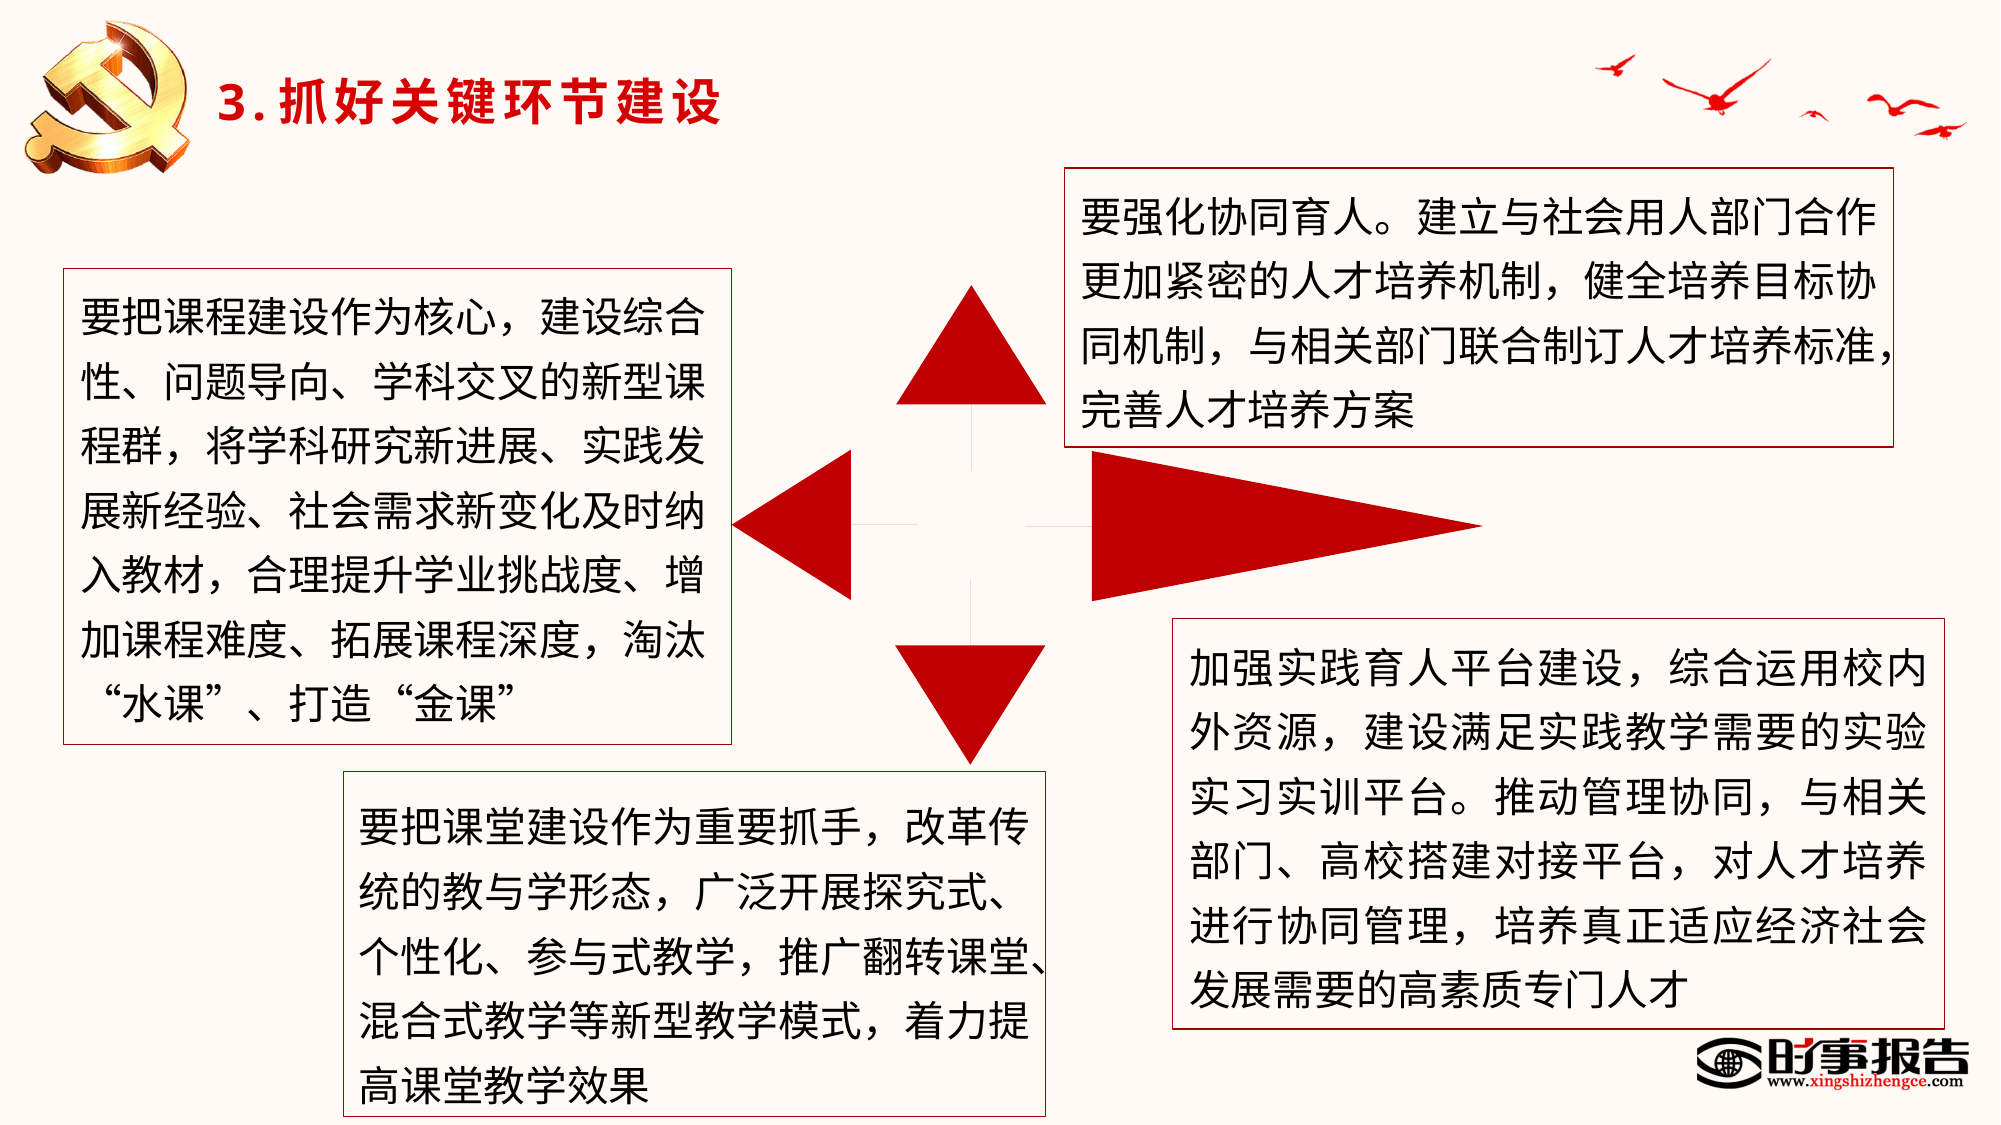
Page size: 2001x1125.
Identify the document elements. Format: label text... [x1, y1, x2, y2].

text_box 要强化协同育人。建立与社会用人部门合作更加紧密的人才培养机制，健全培养目标协同机制，与相关部门联合制订人才培养标准，完善人才培养方案 [1064, 167, 1894, 447]
text_box [732, 449, 918, 601]
picture [1696, 1031, 1973, 1097]
text_box [1025, 450, 1484, 602]
text_box 3.抓好关键环节建设 [202, 62, 1610, 138]
text_box [343, 771, 1046, 779]
text_box 要把课堂建设作为重要抓手，改革传统的教与学形态，广泛开展探究式、个性化、参与式教学，推广翻转课堂、混合式教学等新型教学模式，着力提高课堂教学效果 [343, 779, 1046, 1117]
text_box [896, 285, 1047, 472]
text_box 加强实践育人平台建设，综合运用校内外资源，建设满足实践教学需要的实验实习实训平台。推动管理协同，与相关部门、高校搭建对接平台，对人才培养进行协同管理，培养真正适应经济社会发展需要的高素质专门人才 [1172, 618, 1945, 1030]
text_box [895, 578, 1046, 765]
picture [1595, 54, 1967, 141]
text_box 要把课程建设作为核心，建设综合性、问题导向、学科交叉的新型课程群，将学科研究新进展、实践发展新经验、社会需求新变化及时纳入教材，合理提升学业挑战度、增加课程难度、拓展课程深度，淘汰“水课”、打造“金课” [63, 268, 732, 745]
picture [20, 7, 195, 187]
